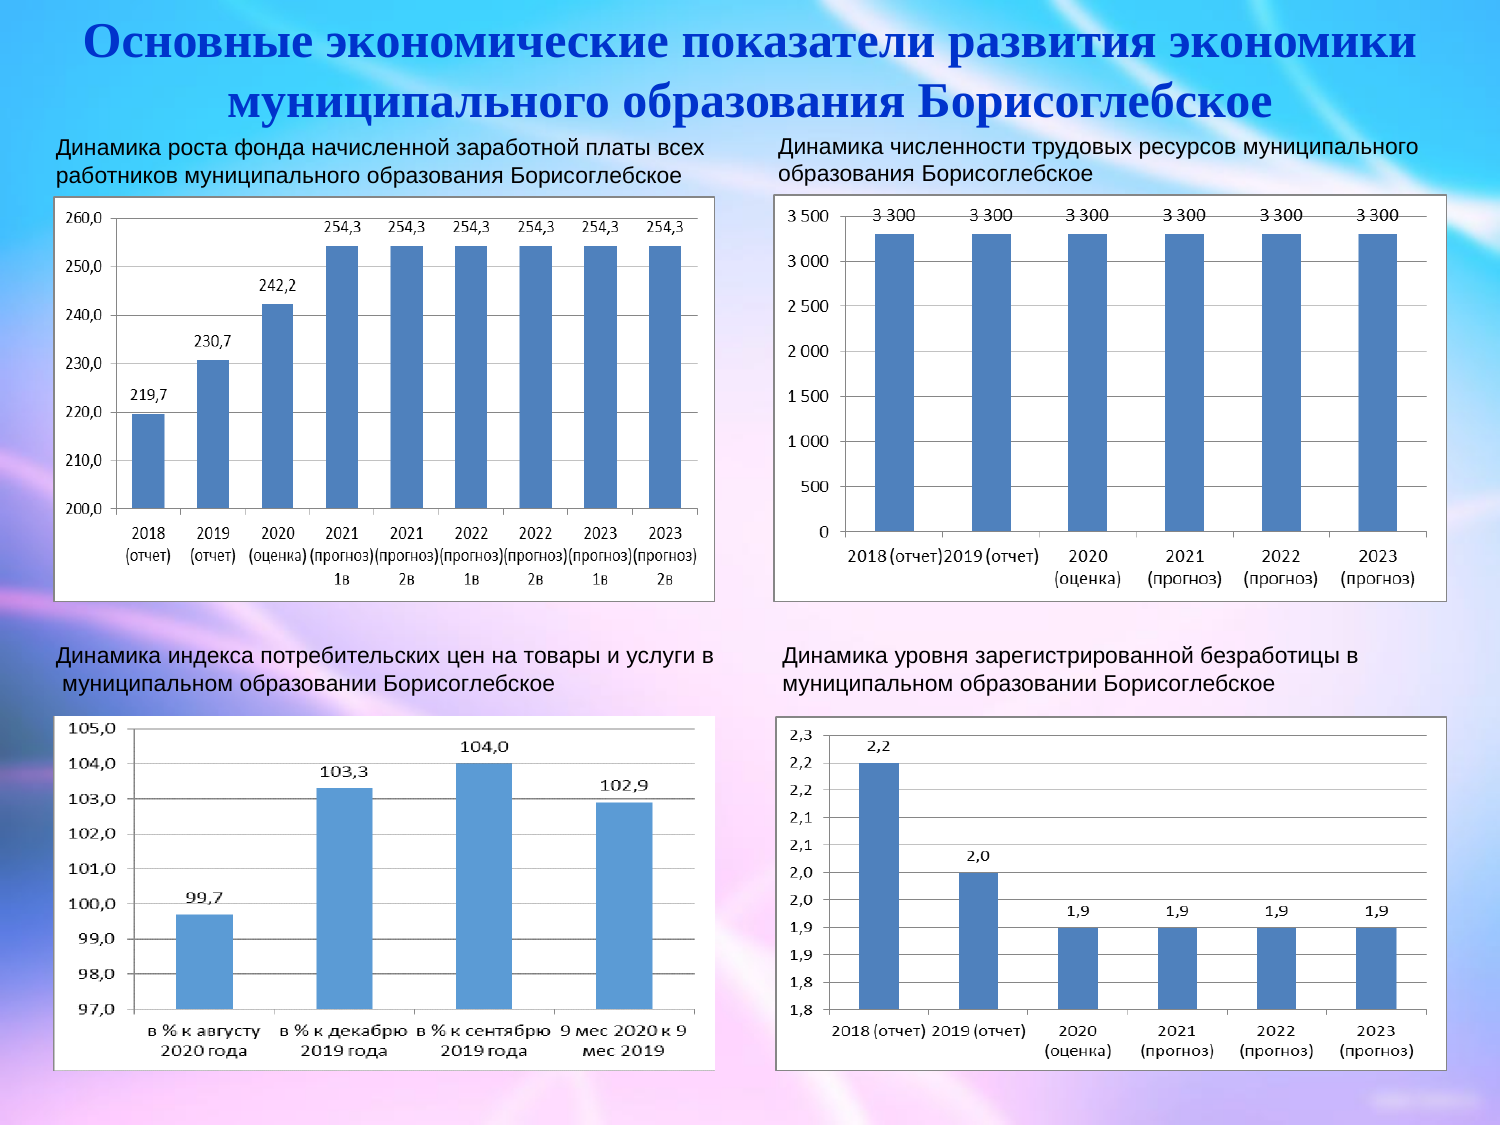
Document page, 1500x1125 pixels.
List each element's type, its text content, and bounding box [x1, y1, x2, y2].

table_header Налоги и сборы, установленные законодательством [0, 135, 1500, 1125]
text_box Динамика индекса потребительских цен на товары и услуги в муниципальном образовании Борисоглебское [41, 633, 733, 703]
text_box Динамика роста фонда начисленной заработной платы всех работников муниципального образования Борисоглебское [41, 125, 733, 196]
text_box Основные экономические показатели развития экономики муниципального образования Борисоглебское [0, 0, 1500, 135]
text_box Динамика численности трудовых ресурсов муниципального образования Борисоглебское [763, 124, 1456, 194]
picture [775, 715, 1448, 1071]
picture [52, 715, 715, 1071]
text_box Динамика уровня зарегистрированной безработицы в муниципальном образовании Борисоглебское [767, 633, 1460, 703]
picture [773, 194, 1448, 602]
picture [52, 195, 715, 602]
